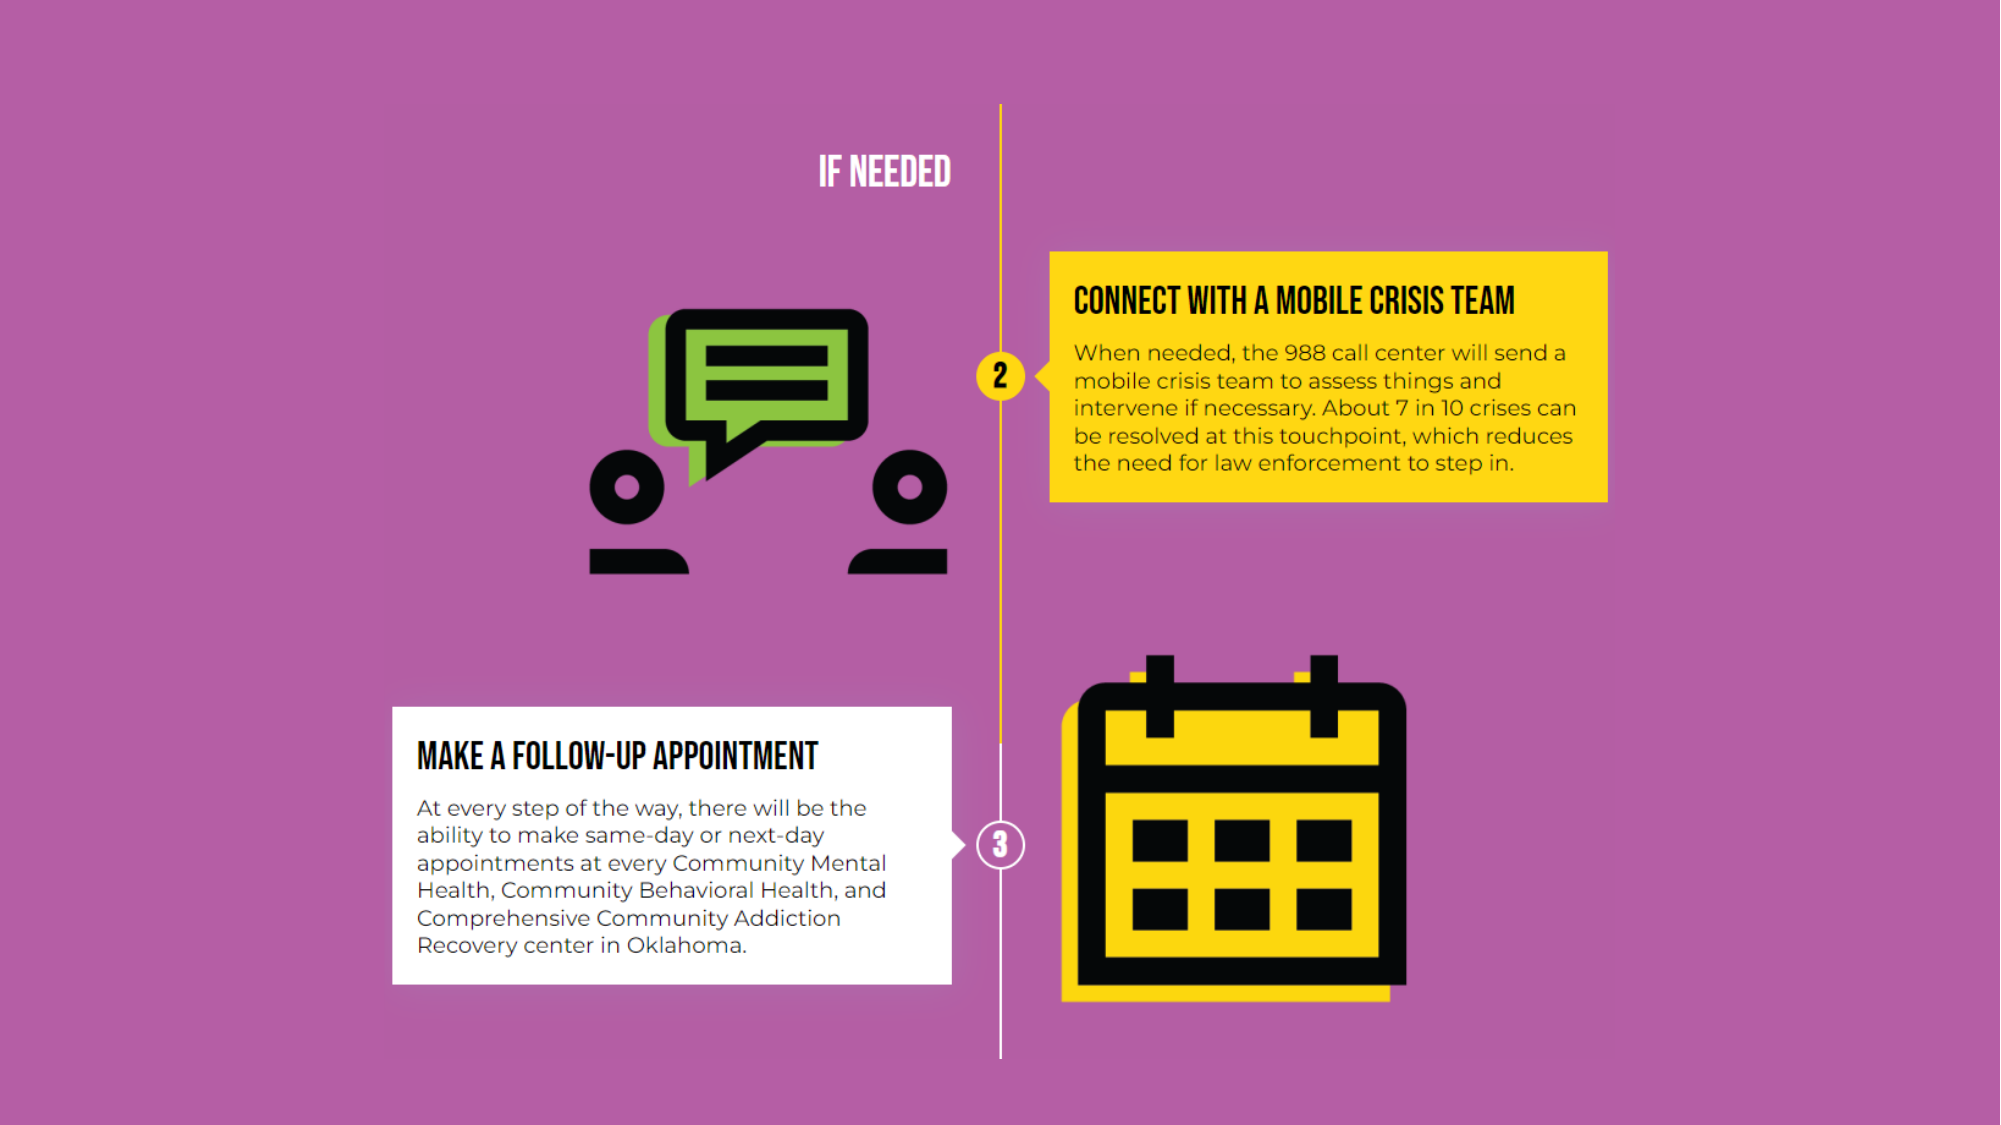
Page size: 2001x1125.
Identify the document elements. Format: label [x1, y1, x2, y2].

picture [384, 104, 1616, 1059]
